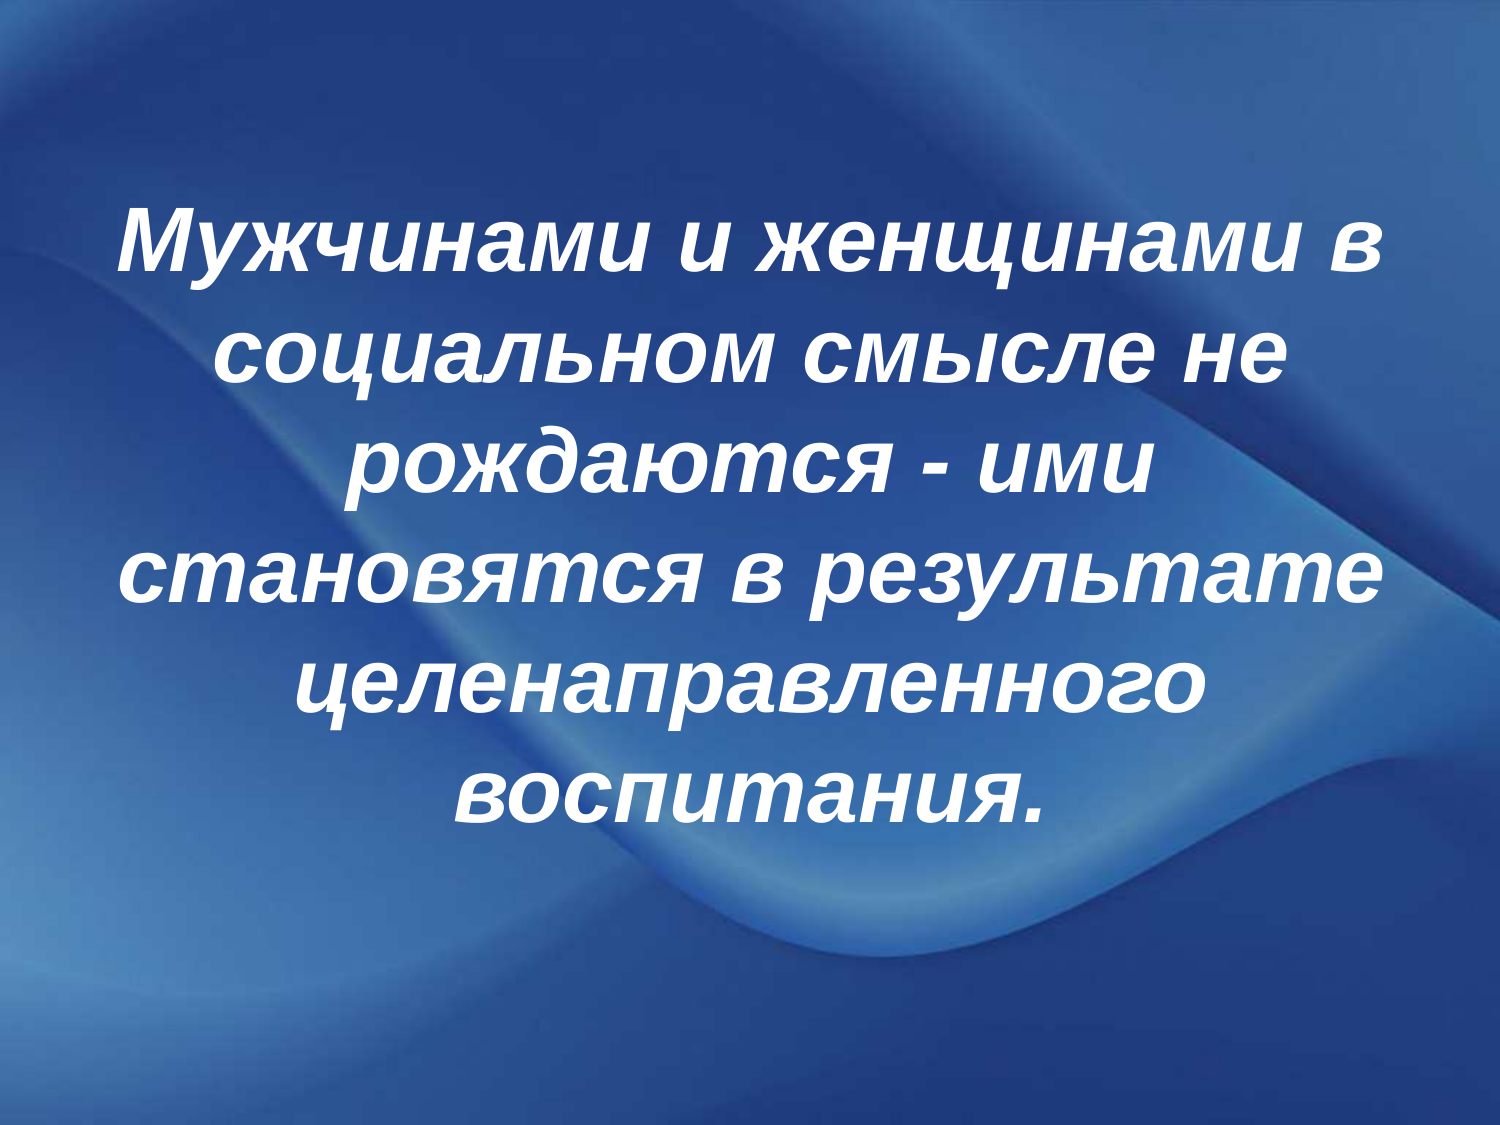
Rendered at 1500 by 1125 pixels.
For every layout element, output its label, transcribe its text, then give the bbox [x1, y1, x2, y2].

list Мужчинами и женщинами в социальном смысле не рождаются - ими становятся в результате целенаправленного воспитания. [76, 172, 1427, 916]
picture [0, 0, 1500, 1125]
